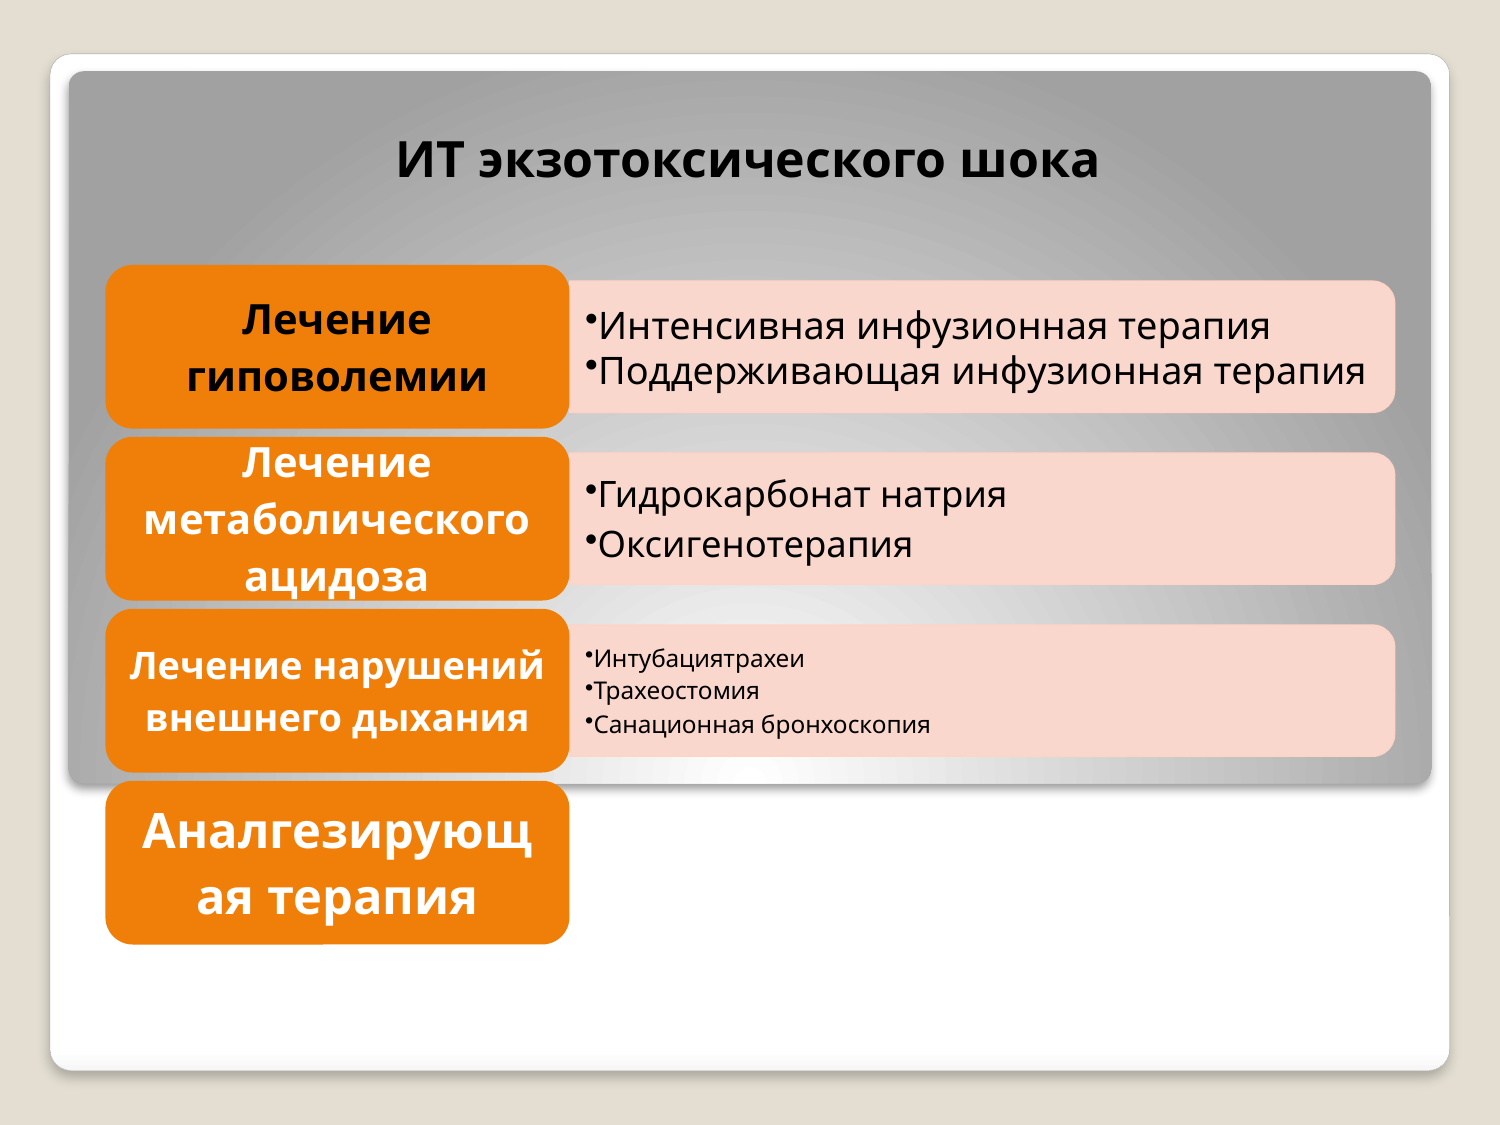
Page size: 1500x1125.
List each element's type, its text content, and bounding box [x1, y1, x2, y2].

title ИТ экзотоксического шока [76, 70, 1420, 188]
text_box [105, 264, 1395, 945]
